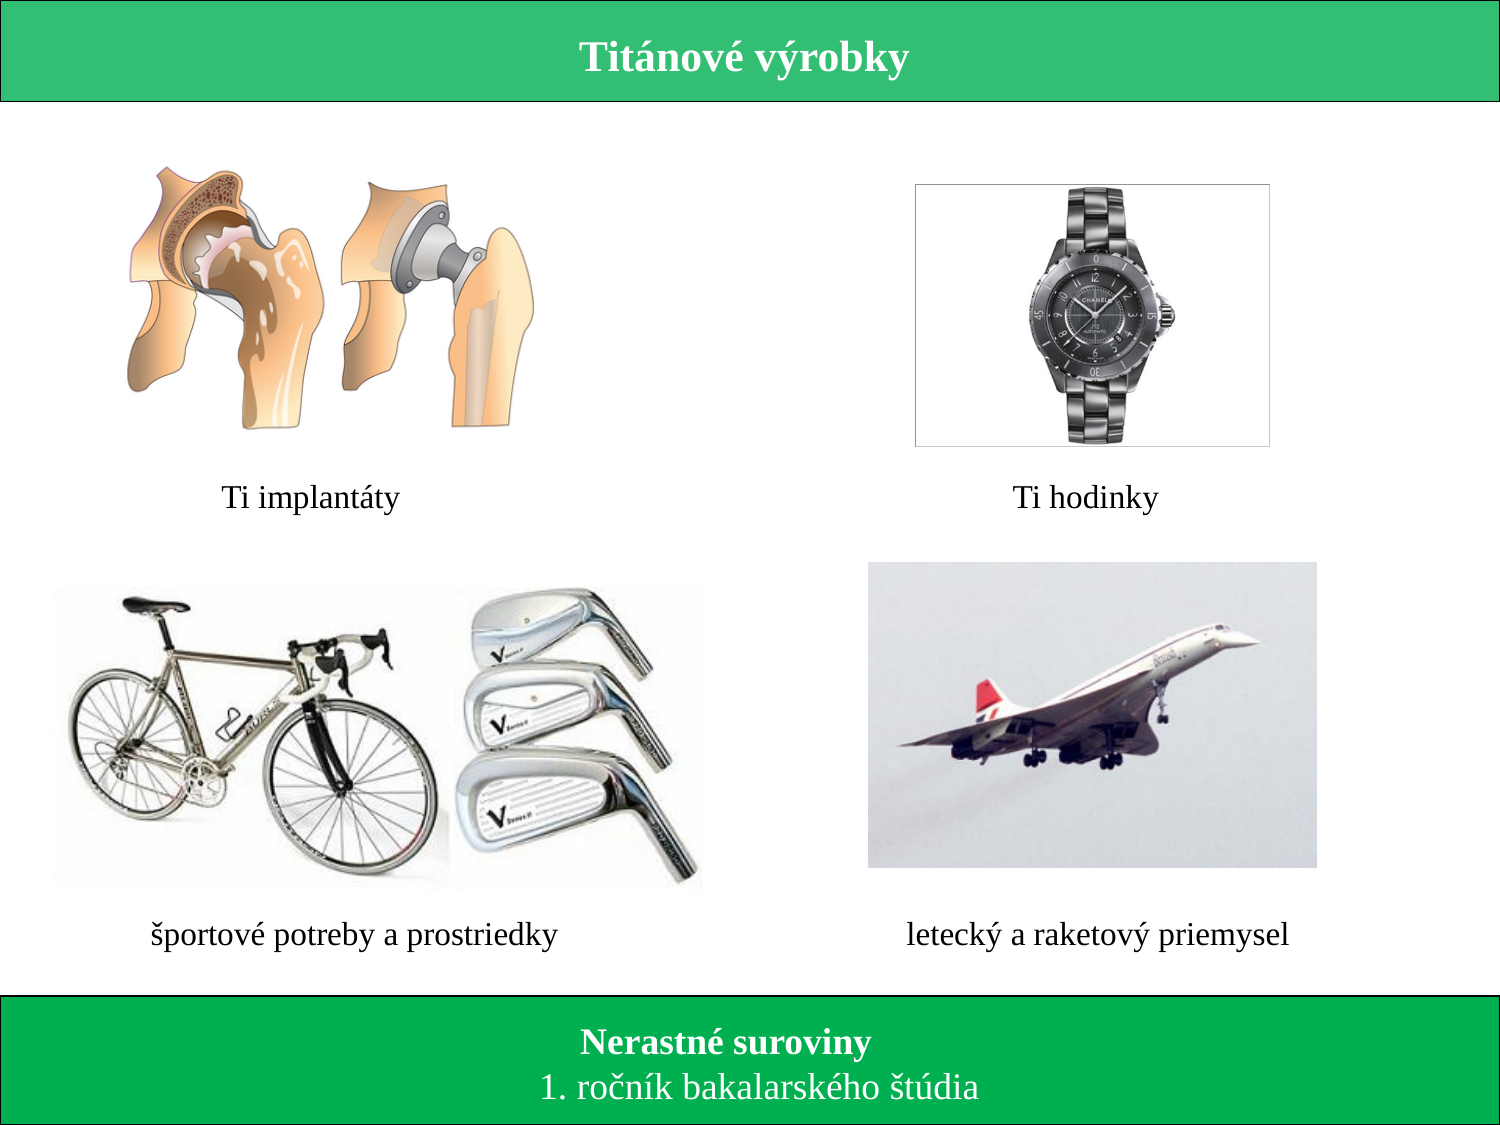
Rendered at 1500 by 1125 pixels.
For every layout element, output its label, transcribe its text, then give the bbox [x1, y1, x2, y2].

text_box Nerastné suroviny 1. ročník bakalarského štúdia [0, 996, 1500, 1125]
picture [915, 184, 1270, 448]
text_box Ti hodinky [997, 467, 1258, 523]
text_box športové potreby a prostriedky [135, 905, 609, 960]
picture [52, 585, 703, 891]
text_box letecký a raketový priemysel [891, 905, 1365, 960]
picture [111, 148, 544, 443]
picture [867, 562, 1318, 868]
text_box Titánové výrobky [0, 0, 1500, 102]
text_box Ti implantáty [206, 467, 502, 523]
